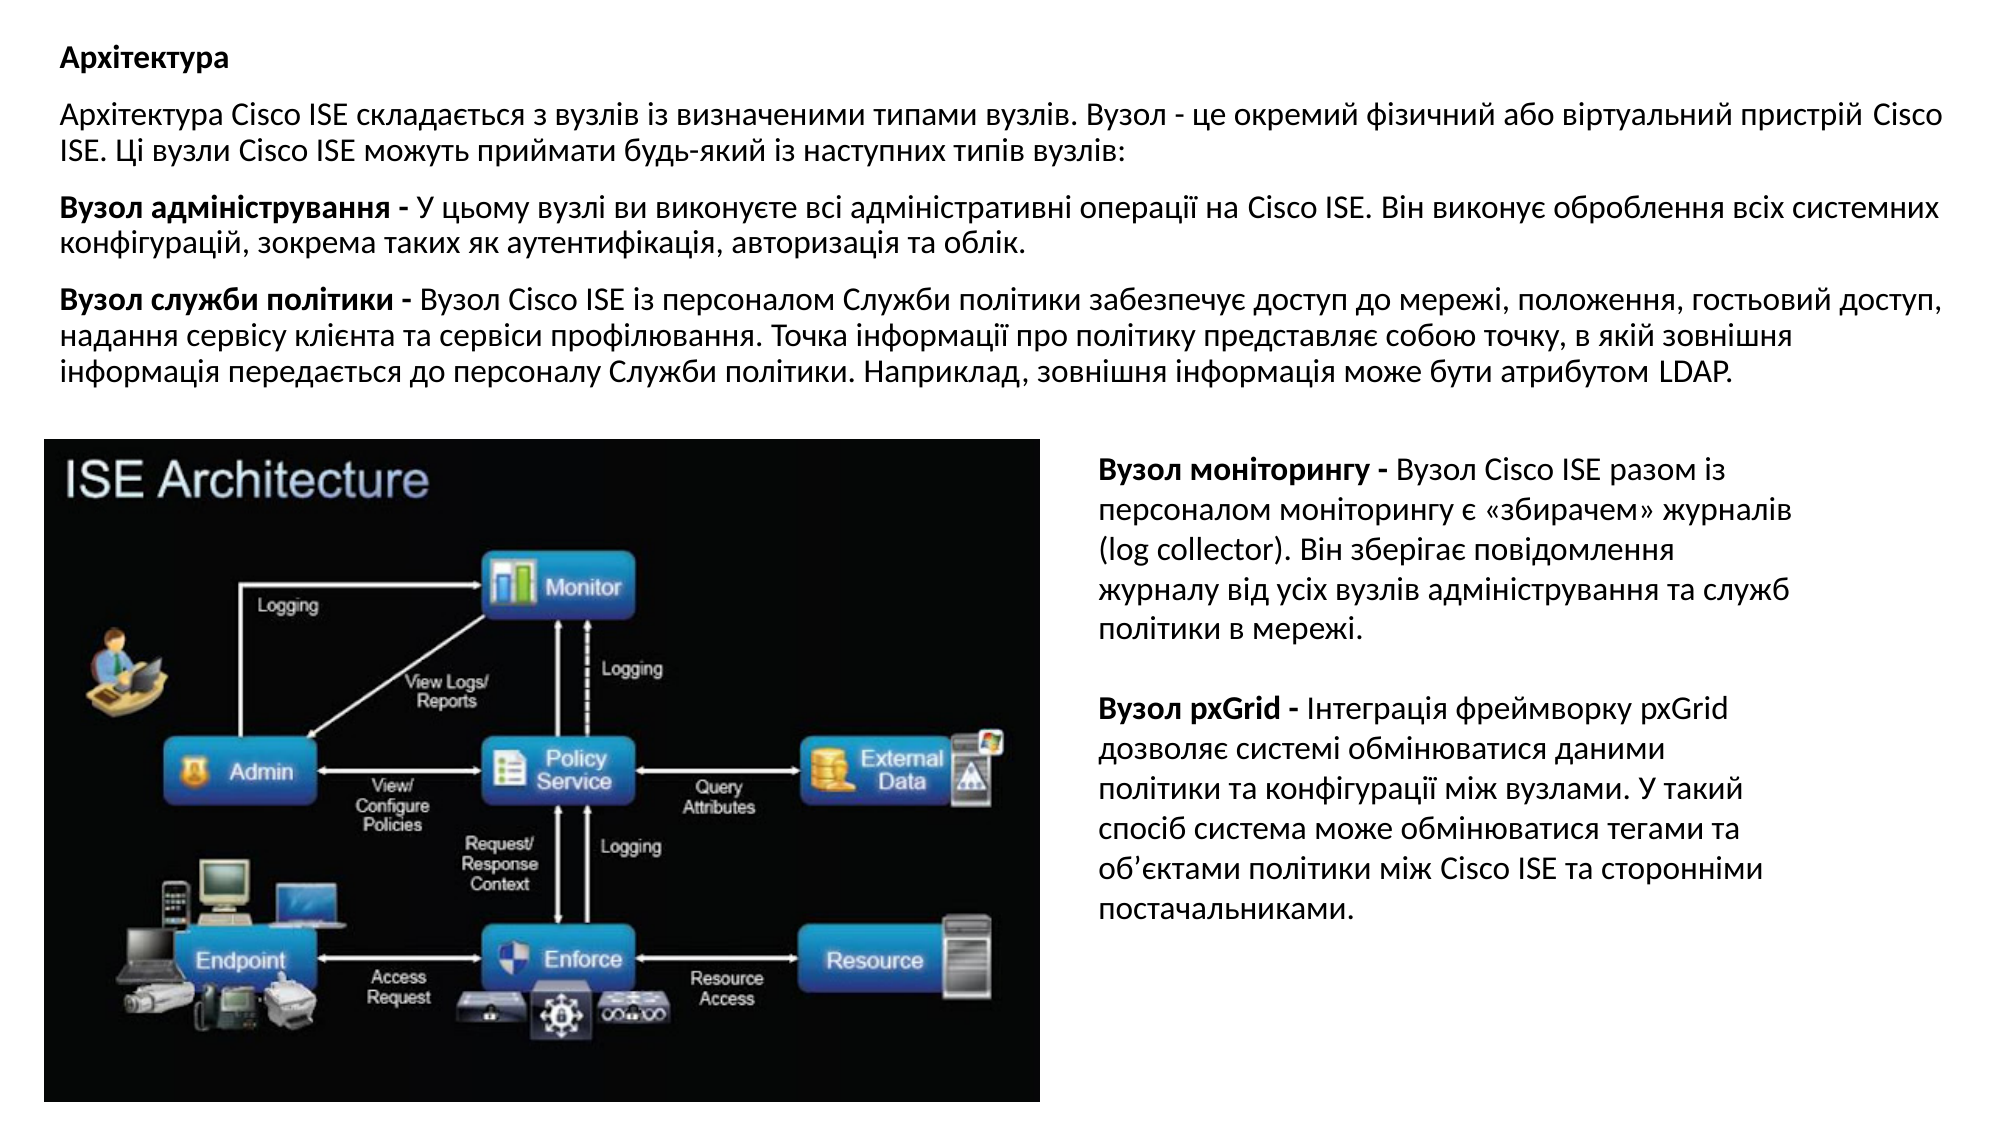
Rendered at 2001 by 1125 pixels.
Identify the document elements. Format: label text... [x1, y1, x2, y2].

text_box Вузол моніторингу - Вузол Cisco ISE разом із персоналом моніторингу є «збирачем» журналів (log collector). Він зберігає повідомлення журналу від усіх вузлів адміністрування та служб політики в мережі. Вузол pxGrid - Інтеграція фреймворку pxGrid дозволяє системі обмінюватися даними політики та конфігурації між вузлами. У такий спосіб система може обмінюватися тегами та об’єктами політики між Cisco ISE та сторонніми постачальниками. [1083, 439, 1811, 934]
picture [44, 439, 1040, 1103]
list Архітектура Архітектура Cisco ISE складається з вузлів із визначеними типами вузлів. Вузол - це окремий фізичний або віртуальний пристрій Cisco ISE. Ці вузли Cisco ISE можуть приймати будь-який із наступних типів вузлів: Вузол адміністрування - У цьому вузлі ви виконуєте всі адміністративні операції на Cisco ISE. Він виконує оброблення всіх системних конфігурацій, зокрема таких як аутентифікація, авторизація та облік. Вузол служби політики - Вузол Cisco ISE із персоналом Служби політики забезпечує доступ до мережі, положення, гостьовий доступ, надання сервісу клієнта та сервіси профілювання. Точка інформації про політику представляє собою точку, в якій зовнішня інформація передається до персоналу Служби політики. Наприклад, зовнішня інформація може бути атрибутом LDAP. [44, 32, 1962, 1088]
